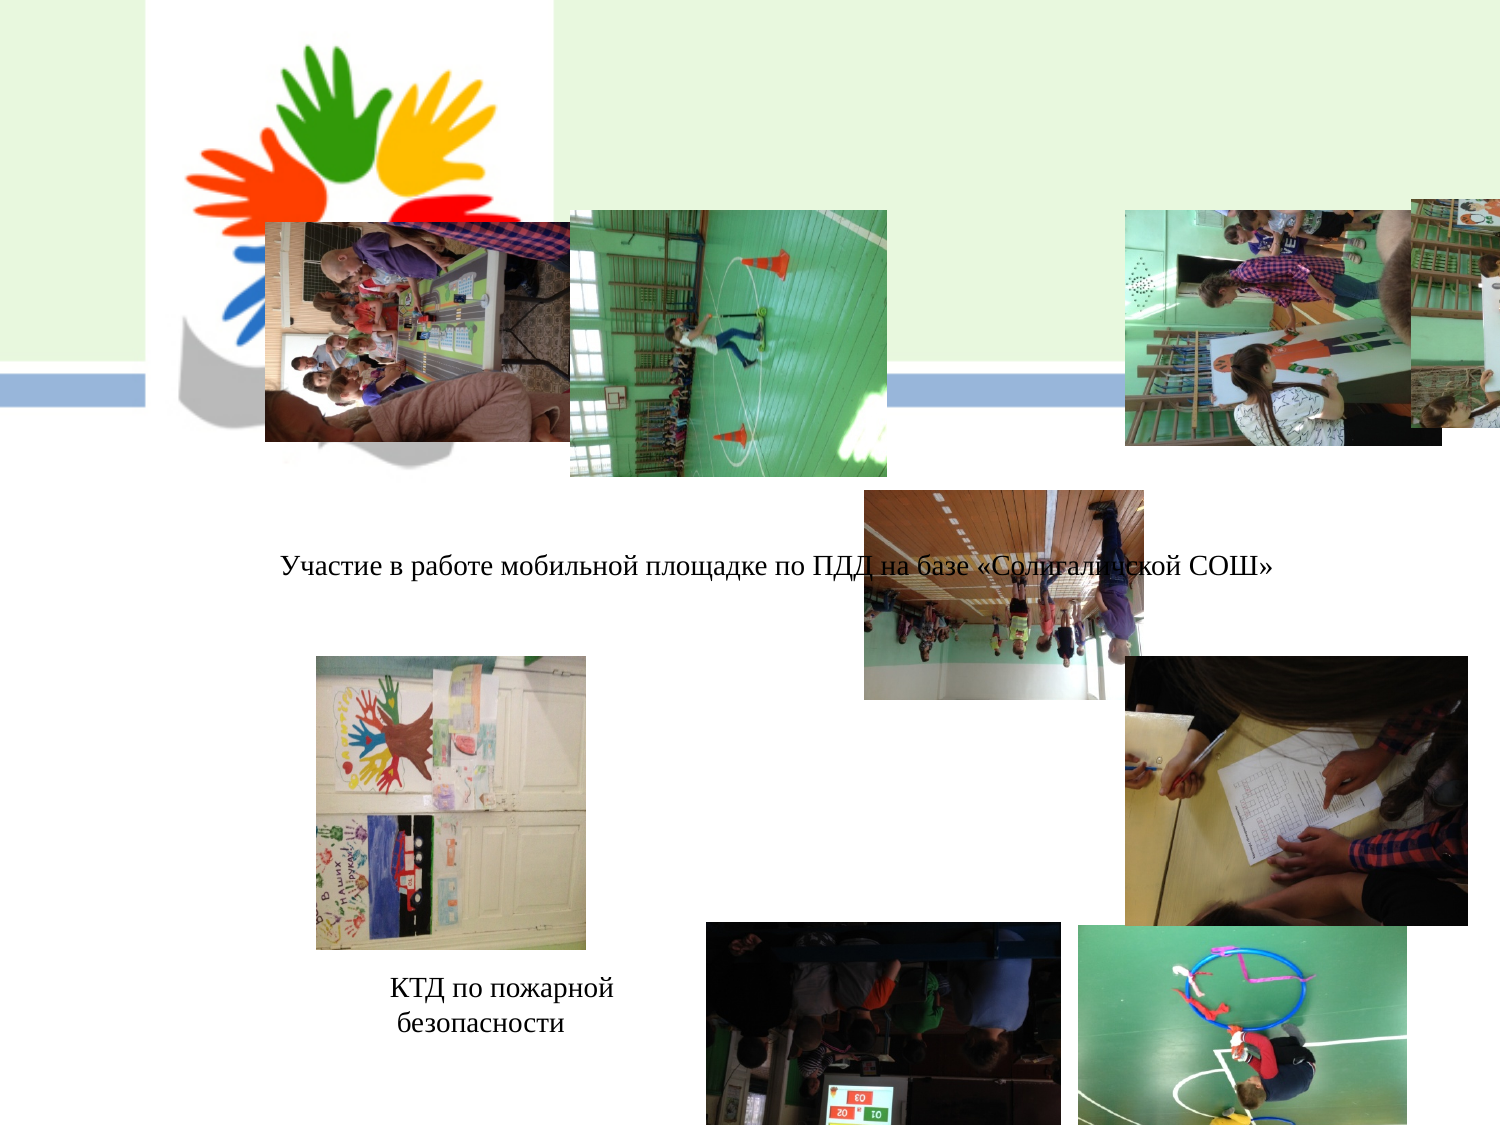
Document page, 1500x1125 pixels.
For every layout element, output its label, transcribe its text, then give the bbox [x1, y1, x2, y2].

text_box КТД по пожарной безопасности [374, 960, 700, 1046]
text_box Участие в работе мобильной площадке по ПДД на базе «Солигаличской СОШ» [1149, 539, 1371, 589]
picture [0, 0, 1500, 1125]
text_box Участие в работе мобильной площадке по ПДД на базе «Солигаличской СОШ» [105, 539, 859, 589]
